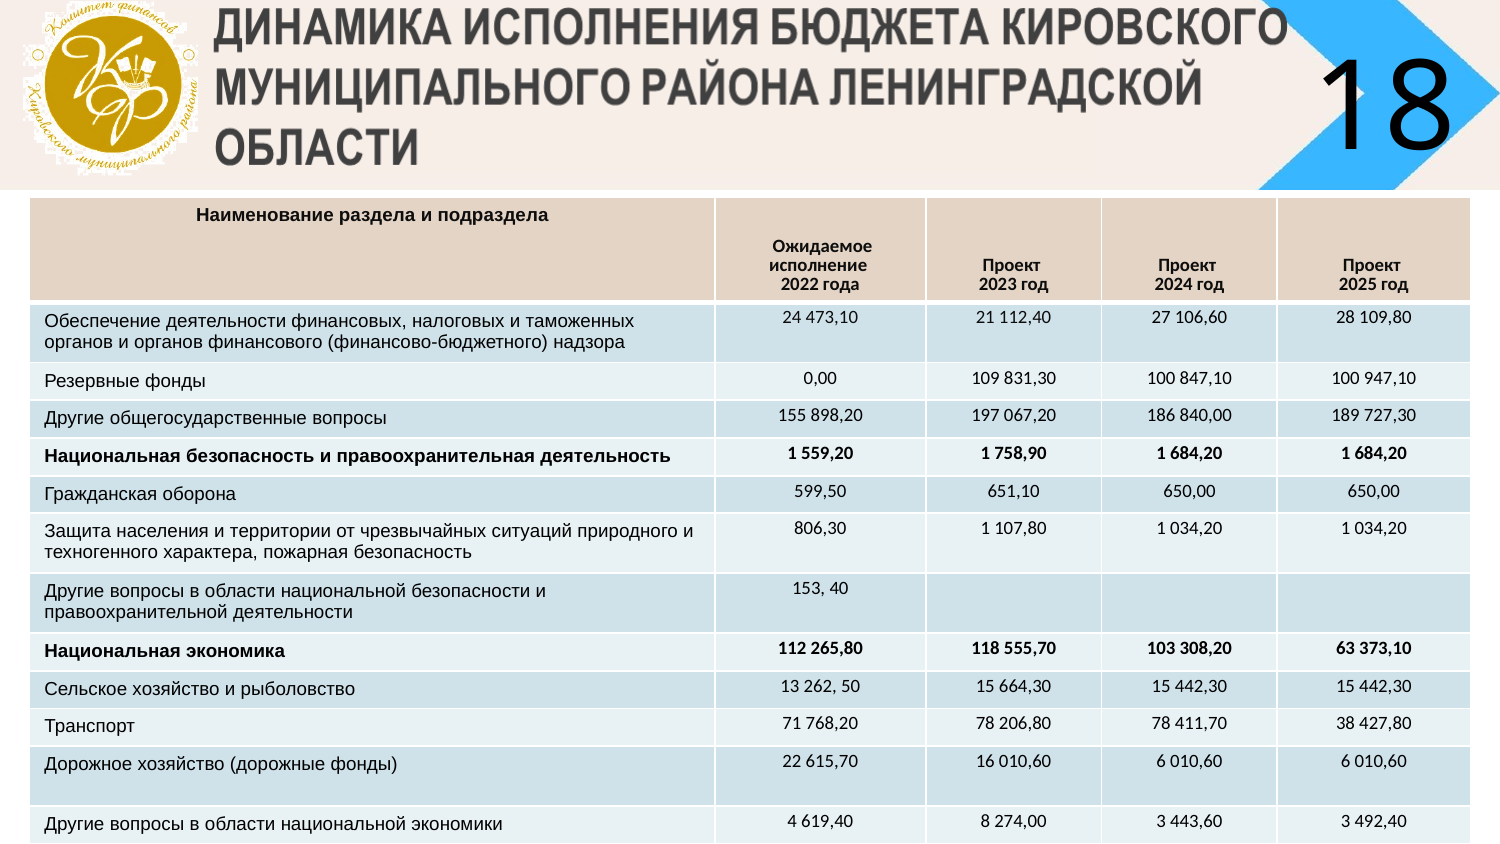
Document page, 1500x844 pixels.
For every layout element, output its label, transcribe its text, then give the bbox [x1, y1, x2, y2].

table_cell [1278, 574, 1470, 632]
table_cell 1 559,20 [716, 439, 925, 475]
table_cell 4 619,40 [716, 807, 925, 843]
table_cell 186 840,00 [1102, 401, 1276, 437]
table_cell Другие вопросы в области национальной безопасности и правоохранительной деятельности [30, 574, 714, 632]
table_cell 651,10 [927, 477, 1101, 512]
table_header Ожидаемое исполнение 2022 года [716, 214, 925, 300]
table_cell 21 112,40 [927, 305, 1101, 362]
table_cell 650,00 [1278, 477, 1470, 512]
table_cell 1 107,80 [927, 514, 1101, 572]
table_cell 112 265,80 [716, 634, 925, 670]
table_cell Национальная экономика [30, 634, 714, 670]
table_cell 3 492,40 [1278, 807, 1470, 843]
table_cell Другие общегосударственные вопросы [30, 401, 714, 437]
table_cell 100 847,10 [1102, 363, 1276, 399]
table_cell 3 443,60 [1102, 807, 1276, 843]
table_cell Дорожное хозяйство (дорожные фонды) [30, 747, 714, 805]
table_cell 6 010,60 [1278, 747, 1470, 805]
table_cell Транспорт [30, 709, 714, 745]
table_cell 28 109,80 [1278, 305, 1470, 362]
table_cell 16 010,60 [927, 747, 1101, 805]
table_header Проект 2023 год [927, 214, 1101, 300]
table_cell 71 768,20 [716, 709, 925, 745]
table_cell 650,00 [1102, 477, 1276, 512]
table_cell Другие вопросы в области национальной экономики [30, 807, 714, 843]
table_cell 13 262, 50 [716, 672, 925, 708]
table_cell 109 831,30 [927, 363, 1101, 399]
table_cell 24 473,10 [716, 305, 925, 362]
table_cell Сельское хозяйство и рыболовство [30, 672, 714, 708]
table_header Наименование раздела и подраздела [30, 214, 714, 300]
table_cell 63 373,10 [1278, 634, 1470, 670]
table_cell 0,00 [716, 363, 925, 399]
table_cell 6 010,60 [1102, 747, 1276, 805]
table_header Проект 2025 год [1278, 198, 1470, 300]
table_cell 1 034,20 [1278, 514, 1470, 572]
table_cell 100 947,10 [1278, 363, 1470, 399]
table_cell Защита населения и территории от чрезвычайных ситуаций природного и техногенного характера, пожарная безопасность [30, 514, 714, 572]
table_cell 1 758,90 [927, 439, 1101, 475]
table_cell 806,30 [716, 514, 925, 572]
table_cell Обеспечение деятельности финансовых, налоговых и таможенных органов и органов финансового (финансово-бюджетного) надзора [30, 305, 714, 362]
table_cell 599,50 [716, 477, 925, 512]
table_cell Национальная безопасность и правоохранительная деятельность [30, 439, 714, 475]
table_cell Гражданская оборона [30, 477, 714, 512]
table_cell 15 442,30 [1278, 672, 1470, 708]
table_cell 27 106,60 [1102, 305, 1276, 362]
table_cell 103 308,20 [1102, 634, 1276, 670]
table_cell [927, 574, 1101, 632]
table_cell 78 411,70 [1102, 709, 1276, 745]
table_cell 1 684,20 [1278, 439, 1470, 475]
table_cell [1102, 574, 1276, 632]
picture [0, 0, 1500, 225]
table_cell 1 684,20 [1102, 439, 1276, 475]
table_cell 22 615,70 [716, 747, 925, 805]
table_cell 8 274,00 [927, 807, 1101, 843]
table_cell 78 206,80 [927, 709, 1101, 745]
table_cell 118 555,70 [927, 634, 1101, 670]
table_cell 197 067,20 [927, 401, 1101, 437]
table_cell 1 034,20 [1102, 514, 1276, 572]
table_cell 15 664,30 [927, 672, 1101, 708]
table_header Проект 2024 год [1102, 214, 1276, 300]
table_cell 38 427,80 [1278, 709, 1470, 745]
table_cell 189 727,30 [1278, 401, 1470, 437]
table_cell 153, 40 [716, 574, 925, 632]
table_cell 155 898,20 [716, 401, 925, 437]
table_cell Резервные фонды [30, 363, 714, 399]
table_cell 15 442,30 [1102, 672, 1276, 708]
